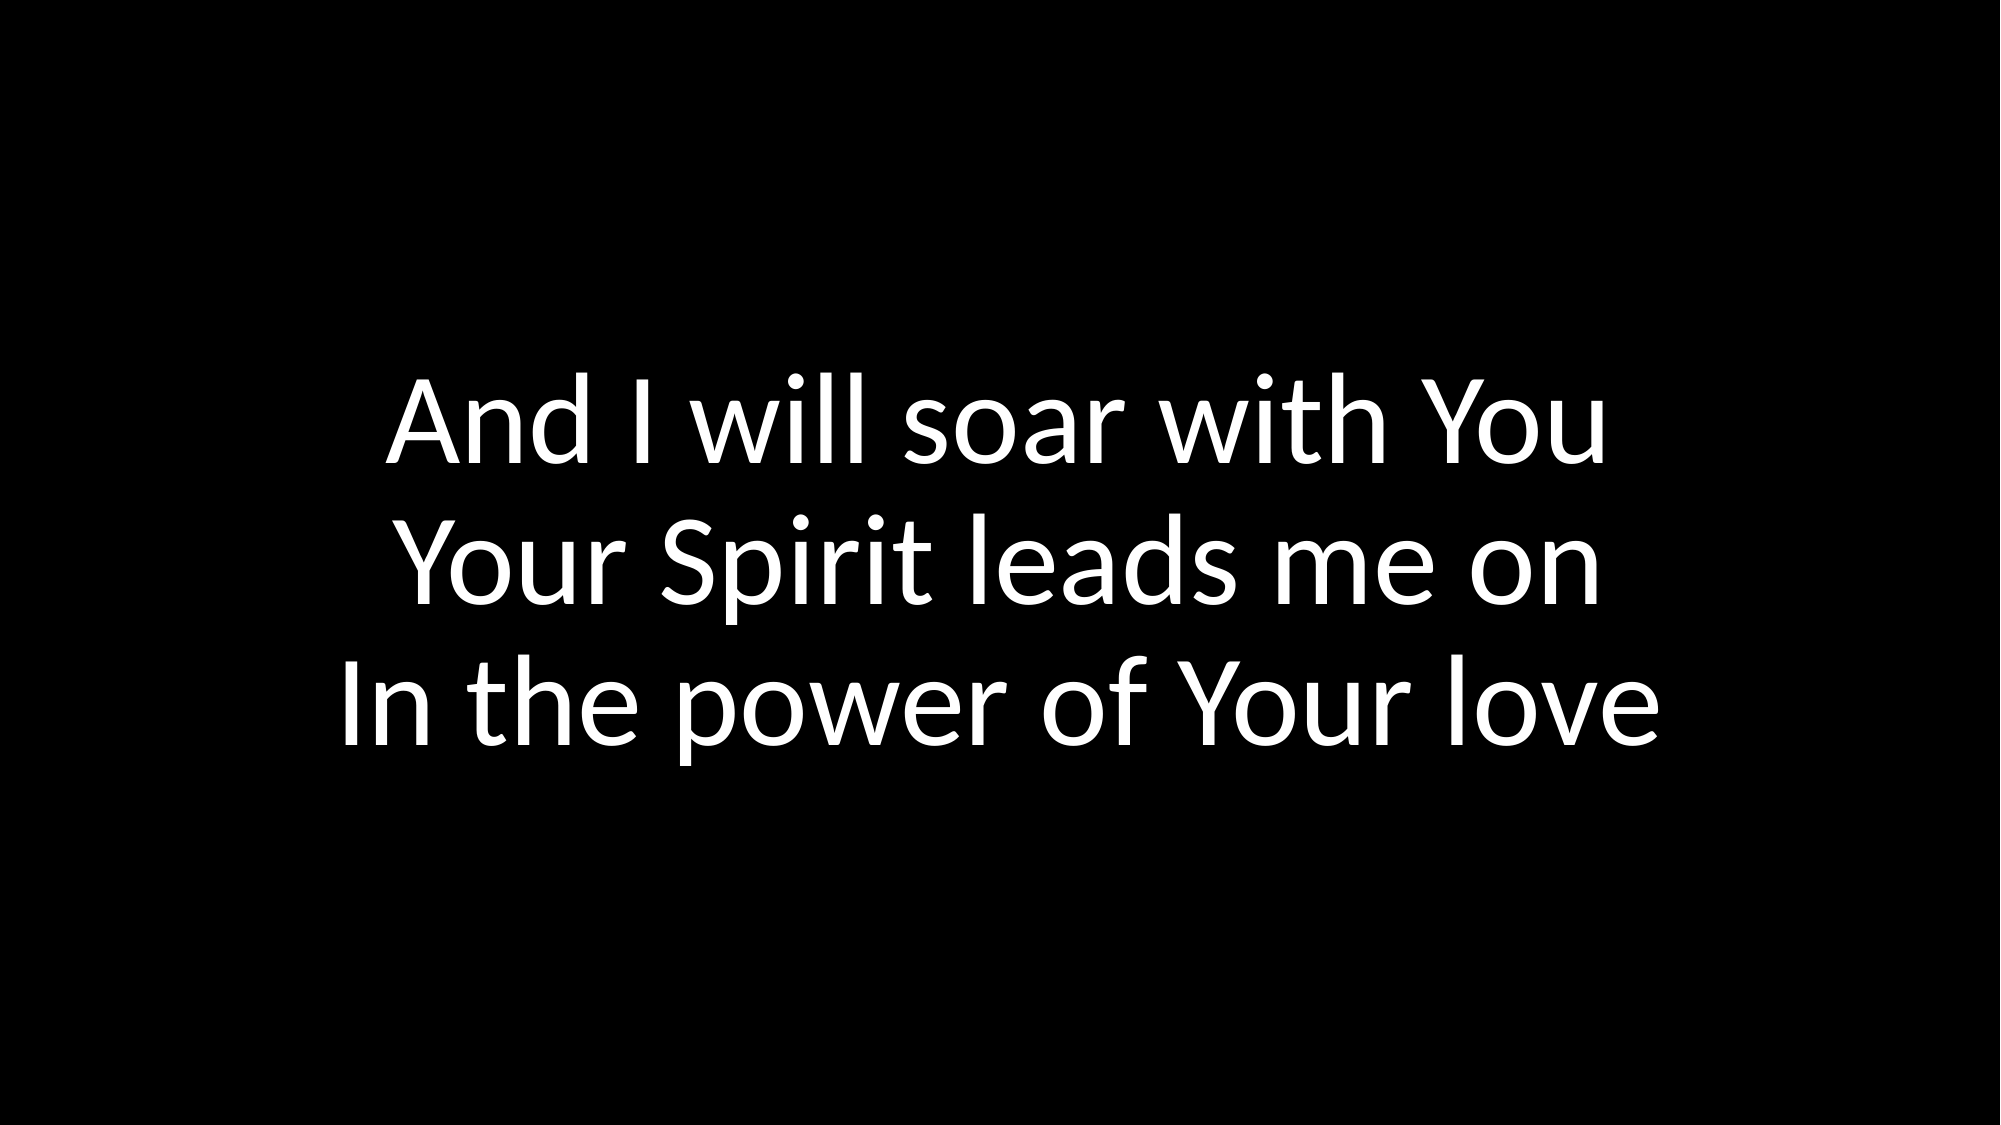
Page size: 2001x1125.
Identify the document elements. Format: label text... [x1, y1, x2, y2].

list And I will soar with You Your Spirit leads me on In the power of Your love [0, 0, 2000, 1125]
